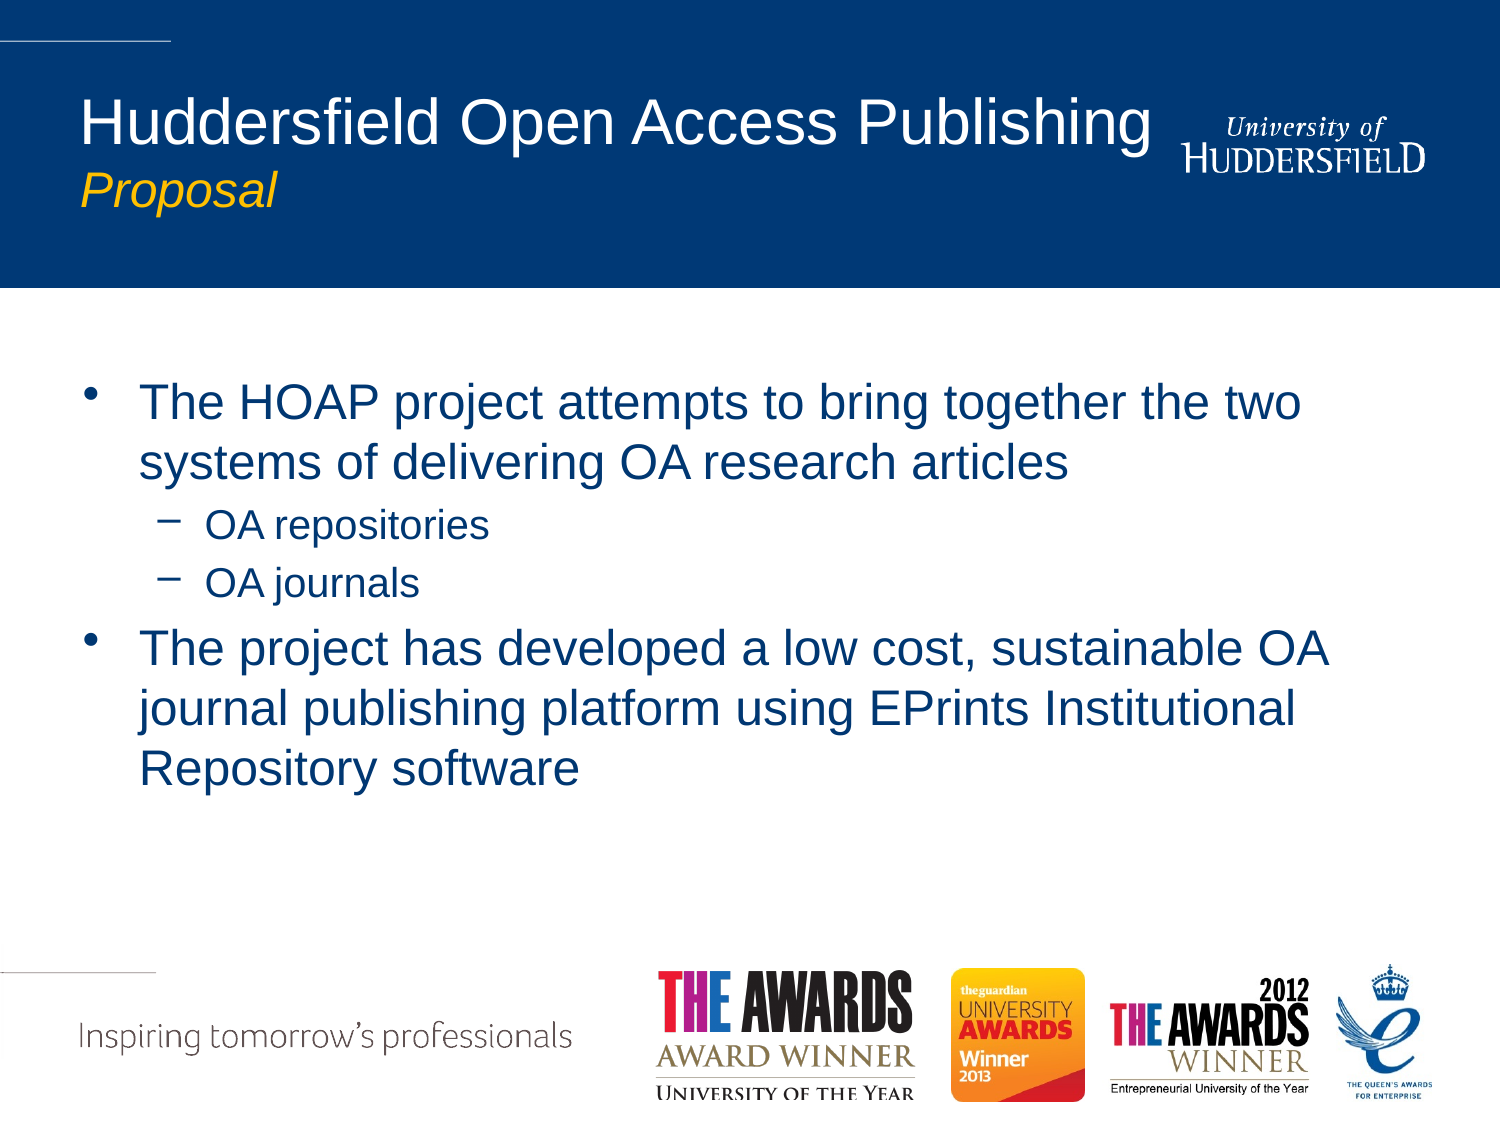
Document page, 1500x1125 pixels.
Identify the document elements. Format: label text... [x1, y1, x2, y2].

picture [1336, 964, 1432, 1102]
list The HOAP project attempts to bring together the two systems of delivering OA research articles OA repositories OA journals The project has developed a low cost, sustainable OA journal publishing platform using EPrints Institutional Repository software [67, 361, 1418, 953]
picture [0, 944, 591, 1059]
title Huddersfield Open Access Publishing Proposal [64, 42, 1415, 256]
picture [951, 968, 1085, 1102]
picture [0, 0, 1500, 288]
picture [1091, 969, 1329, 1101]
